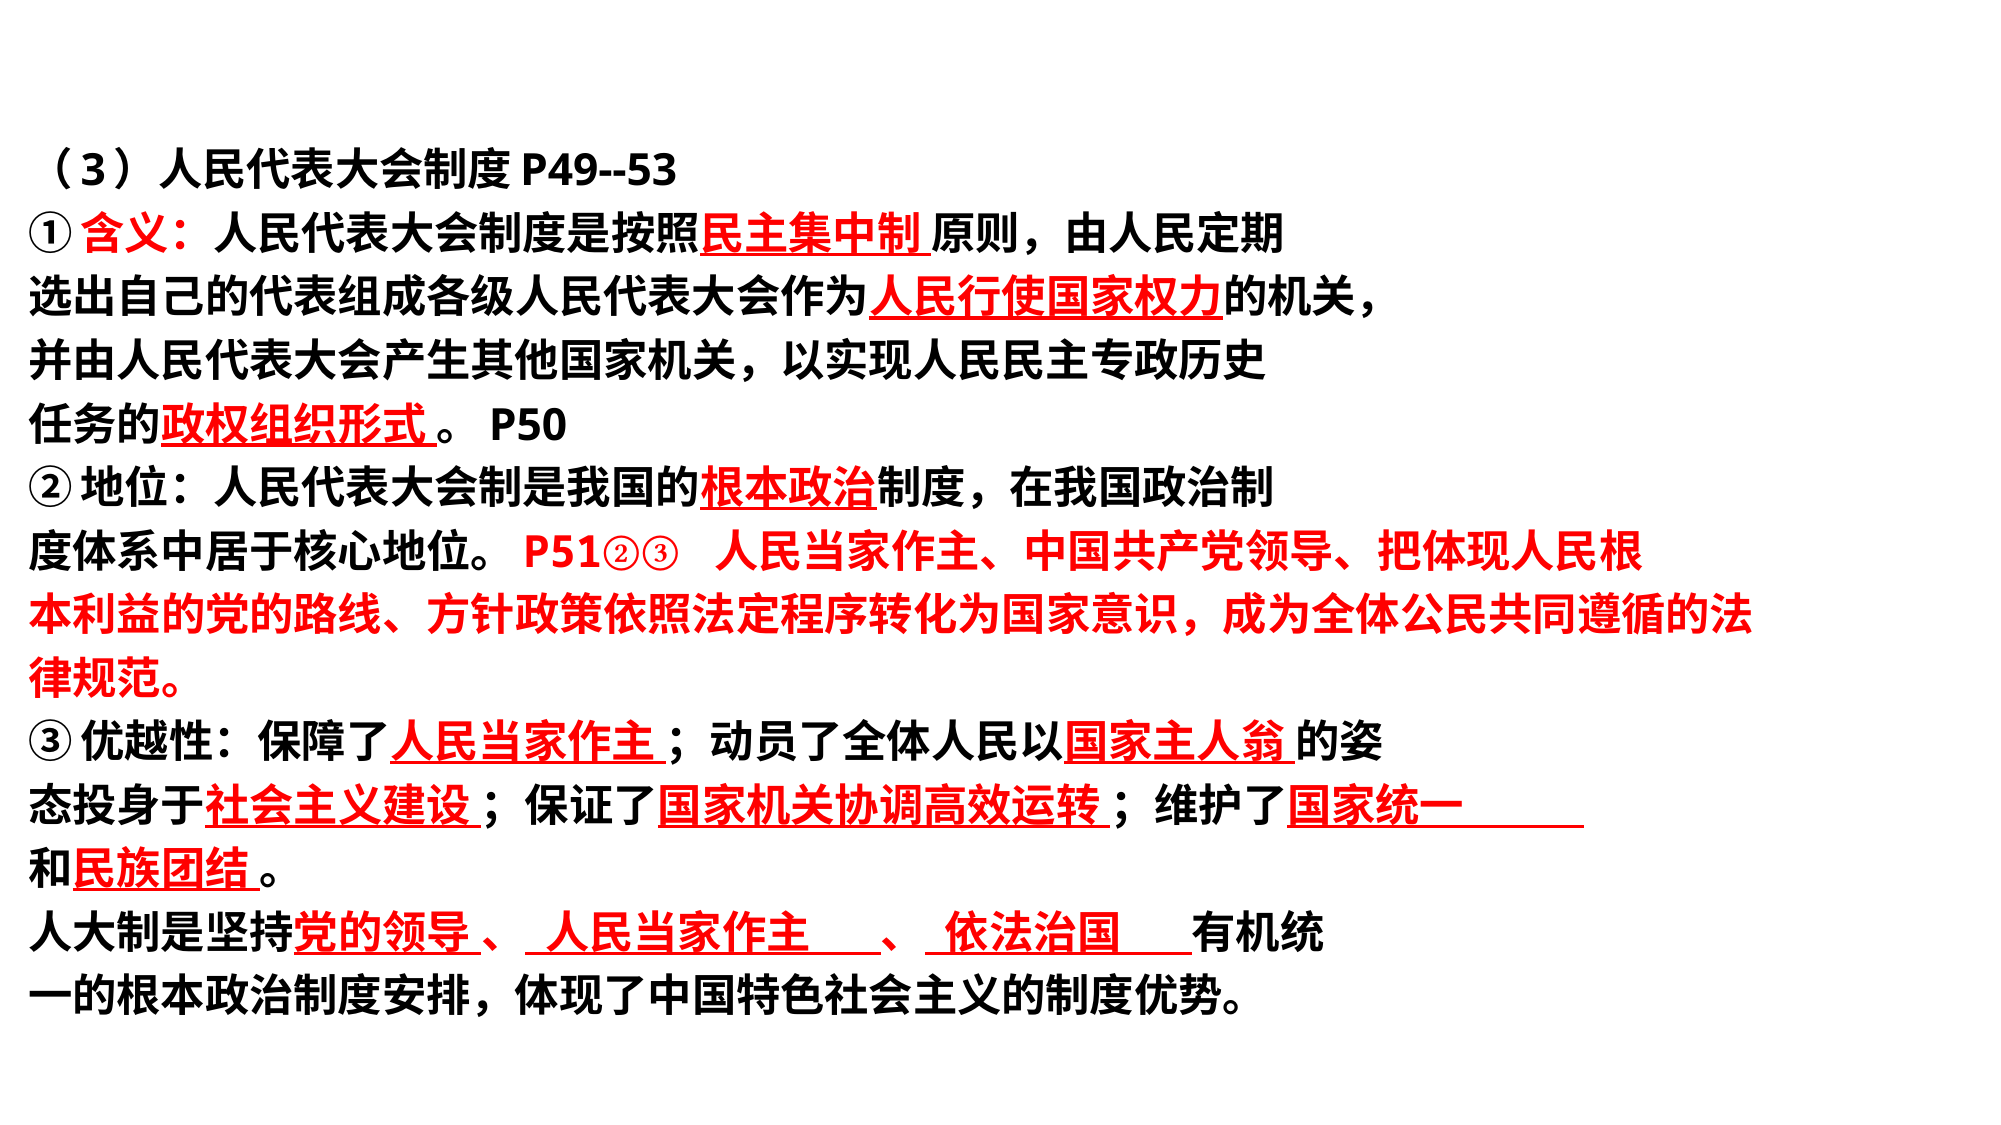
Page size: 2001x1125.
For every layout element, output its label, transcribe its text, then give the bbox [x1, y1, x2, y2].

list （3）人民代表大会制度P49--53 ①含义：人民代表大会制度是按照民主集中制 原则，由人民定期 选出自己的代表组成各级人民代表大会作为人民行使国家权力的机关， 并由人民代表大会产生其他国家机关，以实现人民民主专政历史 任务的政权组织形式 。P50 ②地位：人民代表大会制是我国的根本政治制度，在我国政治制 度体系中居于核心地位。P51②③ 人民当家作主、中国共产党领导、把体现人民根 本利益的党的路线、方针政策依照法定程序转化为国家意识，成为全体公民共同遵循的法 律规范。 ③优越性：保障了人民当家作主 ；动员了全体人民以国家主人翁 的姿 态投身于社会主义建设 ；保证了国家机关协调高效运转 ；维护了国家统一 和民族团结 。 人大制是坚持党的领导 、 人民当家作主 、 依法治国 有机统 一的根本政治制度安排，体现了中国特色社会主义的制度优势。 [13, 140, 2000, 1037]
